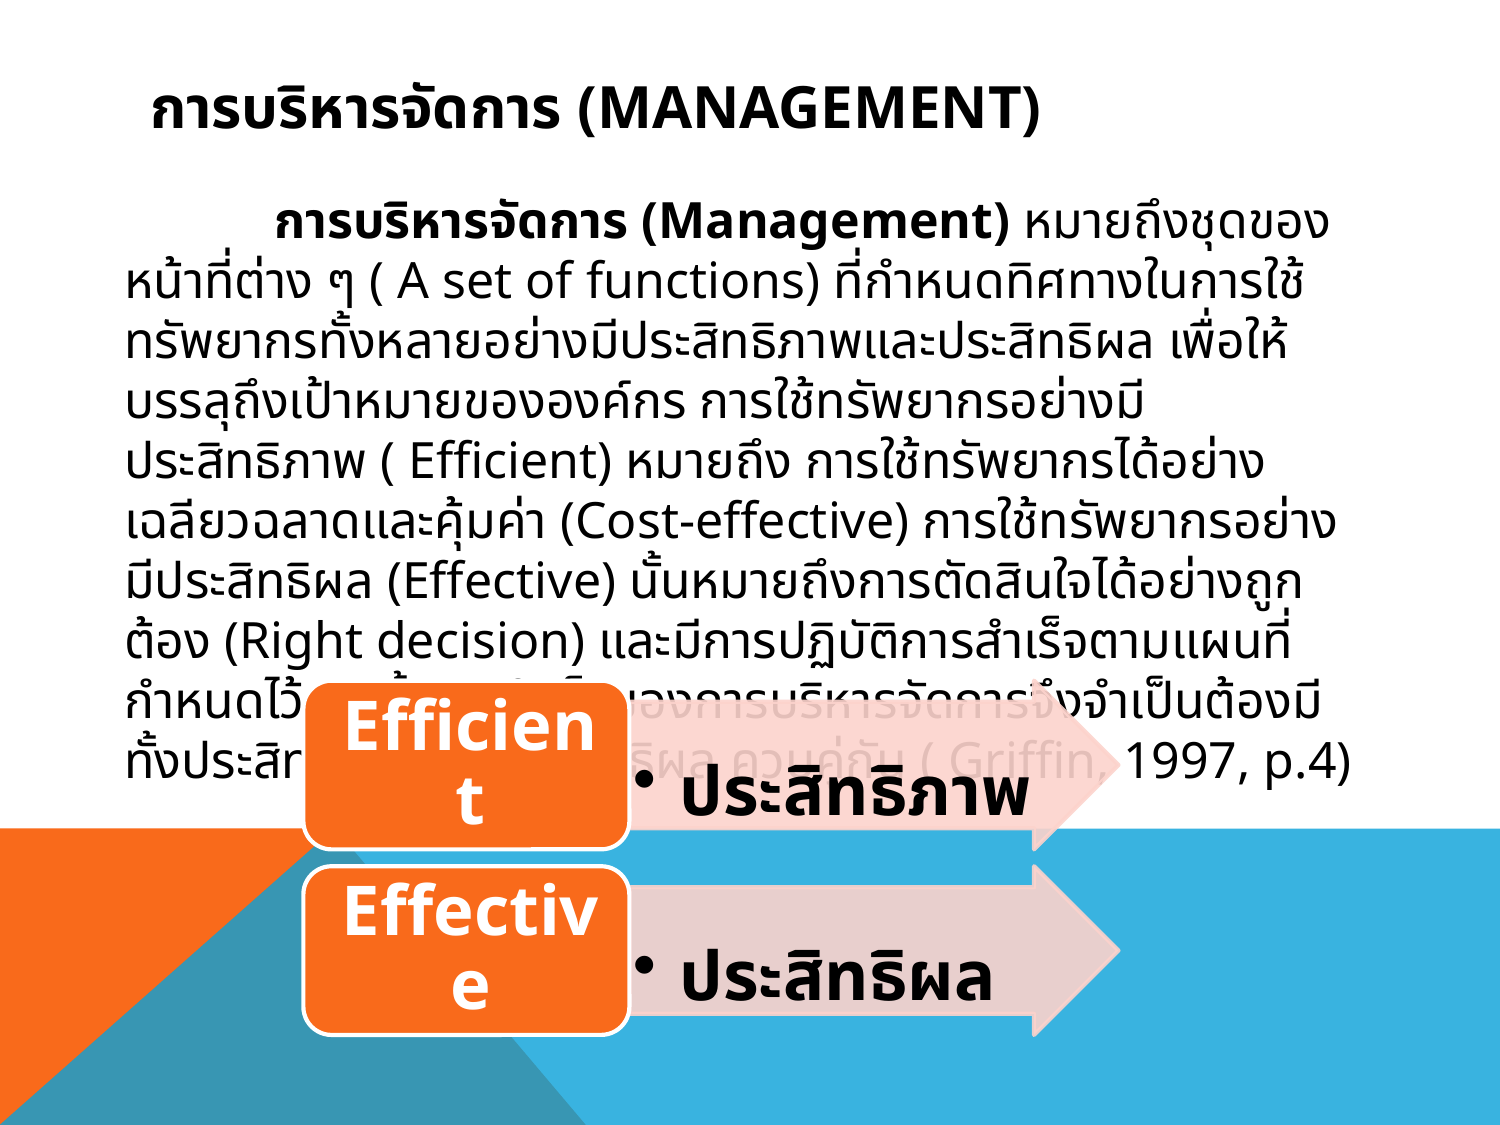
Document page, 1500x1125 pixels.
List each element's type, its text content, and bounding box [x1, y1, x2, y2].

title การบริหารจัดการ (Management) [135, 60, 1369, 150]
list การบริหารจัดการ (Management) หมายถึงชุดของหน้าที่ต่าง ๆ ( A set of functions) ที่กำหนดทิศทางในการใช้ทรัพยากรทั้งหลายอย่างมีประสิทธิภาพและประสิทธิผล เพื่อให้บรรลุถึงเป้าหมายขององค์กร การใช้ทรัพยากรอย่างมีประสิทธิภาพ ( Efficient) หมายถึง การใช้ทรัพยากรได้อย่างเฉลียวฉลาดและคุ้มค่า (Cost-effective) การใช้ทรัพยากรอย่างมีประสิทธิผล (Effective) นั้นหมายถึงการตัดสินใจได้อย่างถูกต้อง (Right decision) และมีการปฏิบัติการสำเร็จตามแผนที่กำหนดไว้ ดังนั้นผลสำเร็จของการบริหารจัดการจึงจำเป็นต้องมีทั้งประสิทธิภาพและประสิทธิผล ควบคู่กัน ( Griffin, 1997, p.4) [53, 180, 1369, 768]
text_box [303, 680, 1119, 1036]
